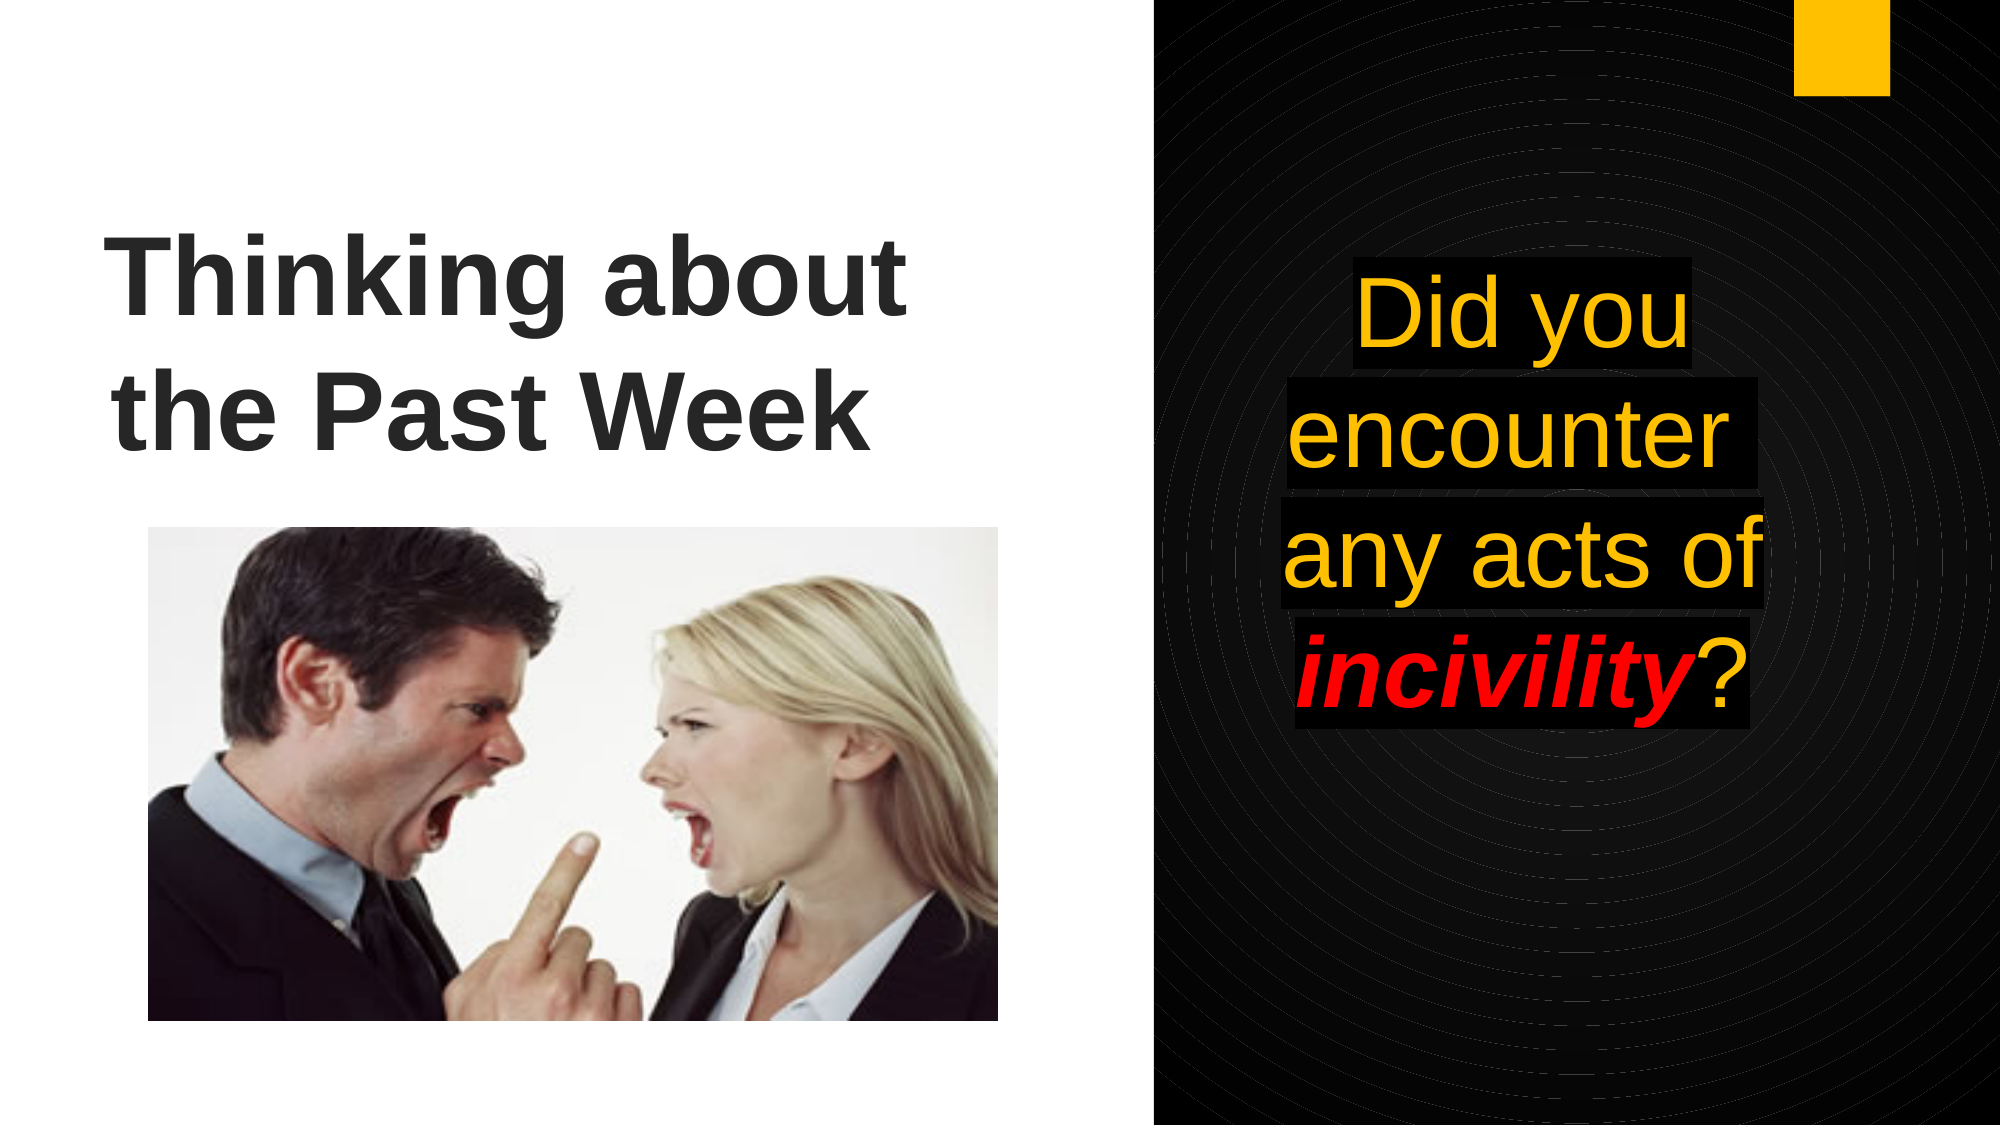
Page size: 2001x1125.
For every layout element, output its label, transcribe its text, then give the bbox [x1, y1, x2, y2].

text_box Thinking about the Past Week [59, 195, 954, 481]
picture [148, 527, 998, 1021]
text_box Did you encounter any acts of incivility? [1199, 240, 1846, 736]
